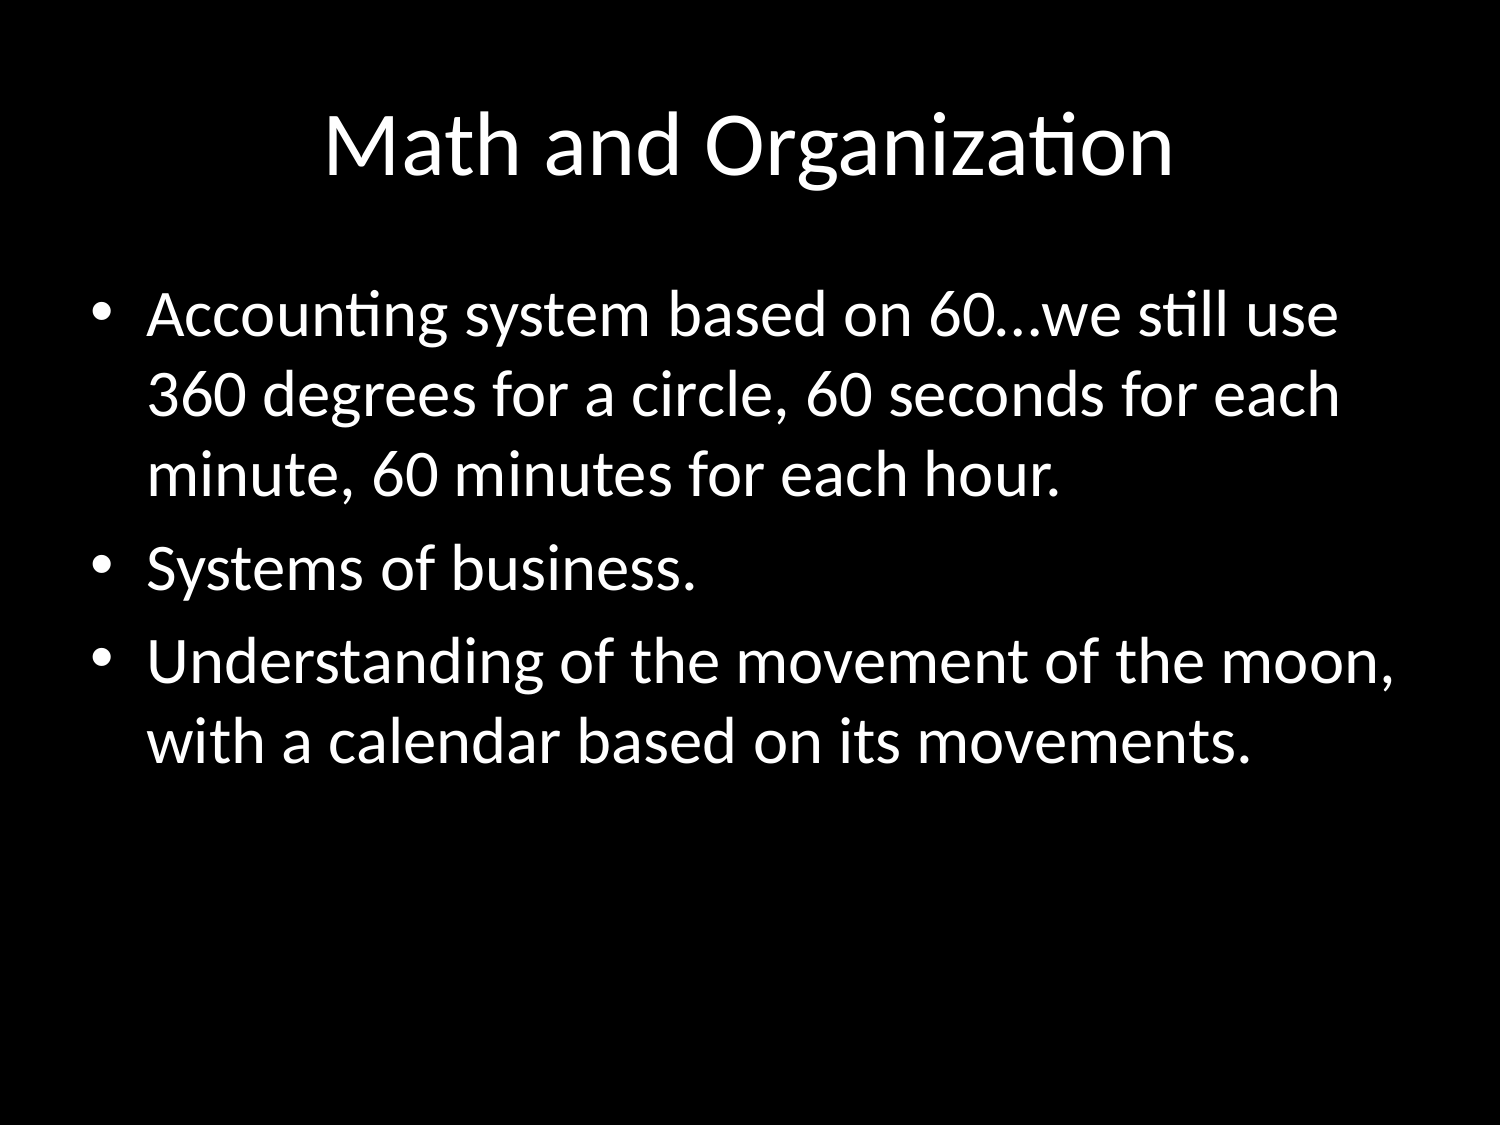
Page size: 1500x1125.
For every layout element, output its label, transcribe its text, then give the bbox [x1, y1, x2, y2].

title Math and Organization [75, 45, 1425, 233]
list Accounting system based on 60…we still use 360 degrees for a circle, 60 seconds for each minute, 60 minutes for each hour. Systems of business. Understanding of the movement of the moon, with a calendar based on its movements. [75, 262, 1425, 1005]
